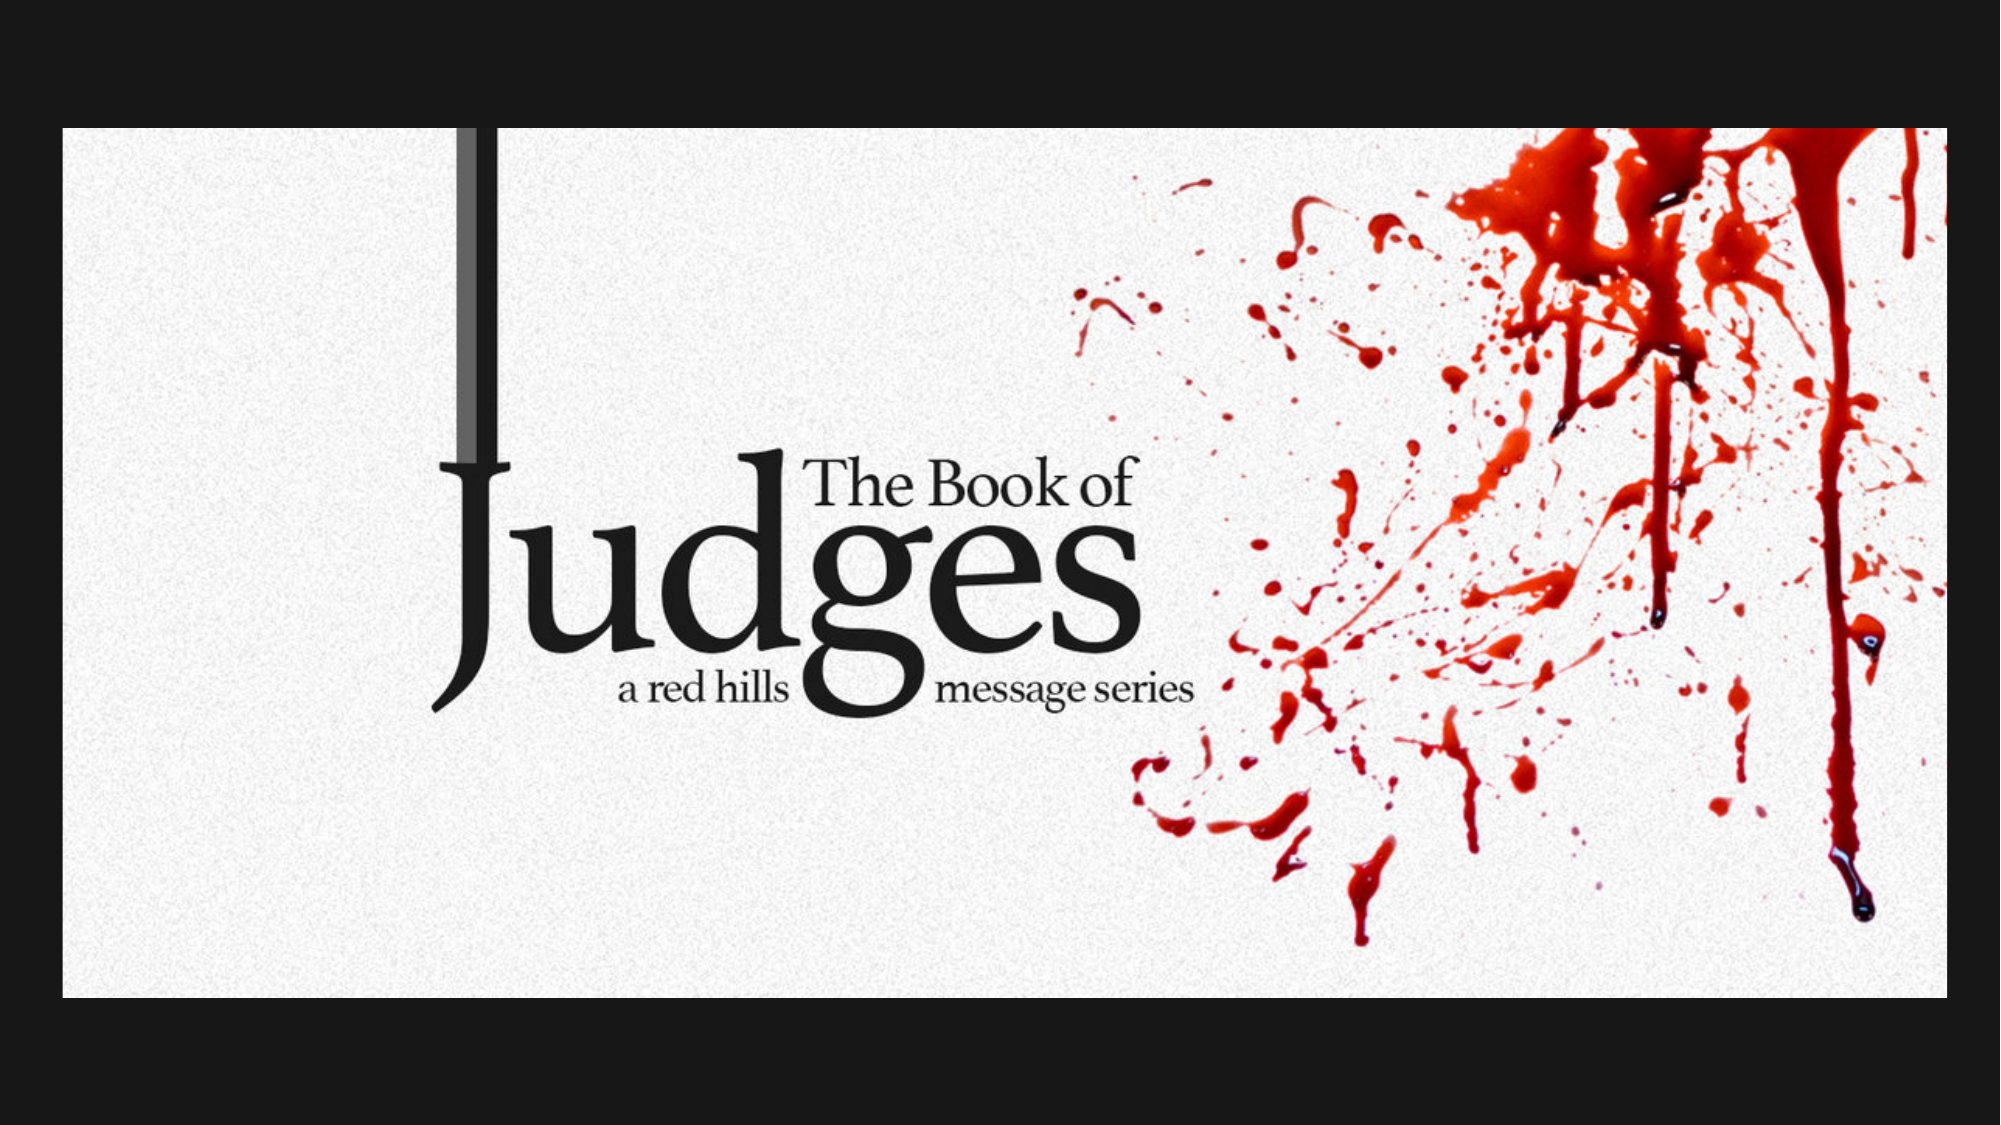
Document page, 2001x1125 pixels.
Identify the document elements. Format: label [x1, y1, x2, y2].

picture [62, 128, 1948, 998]
